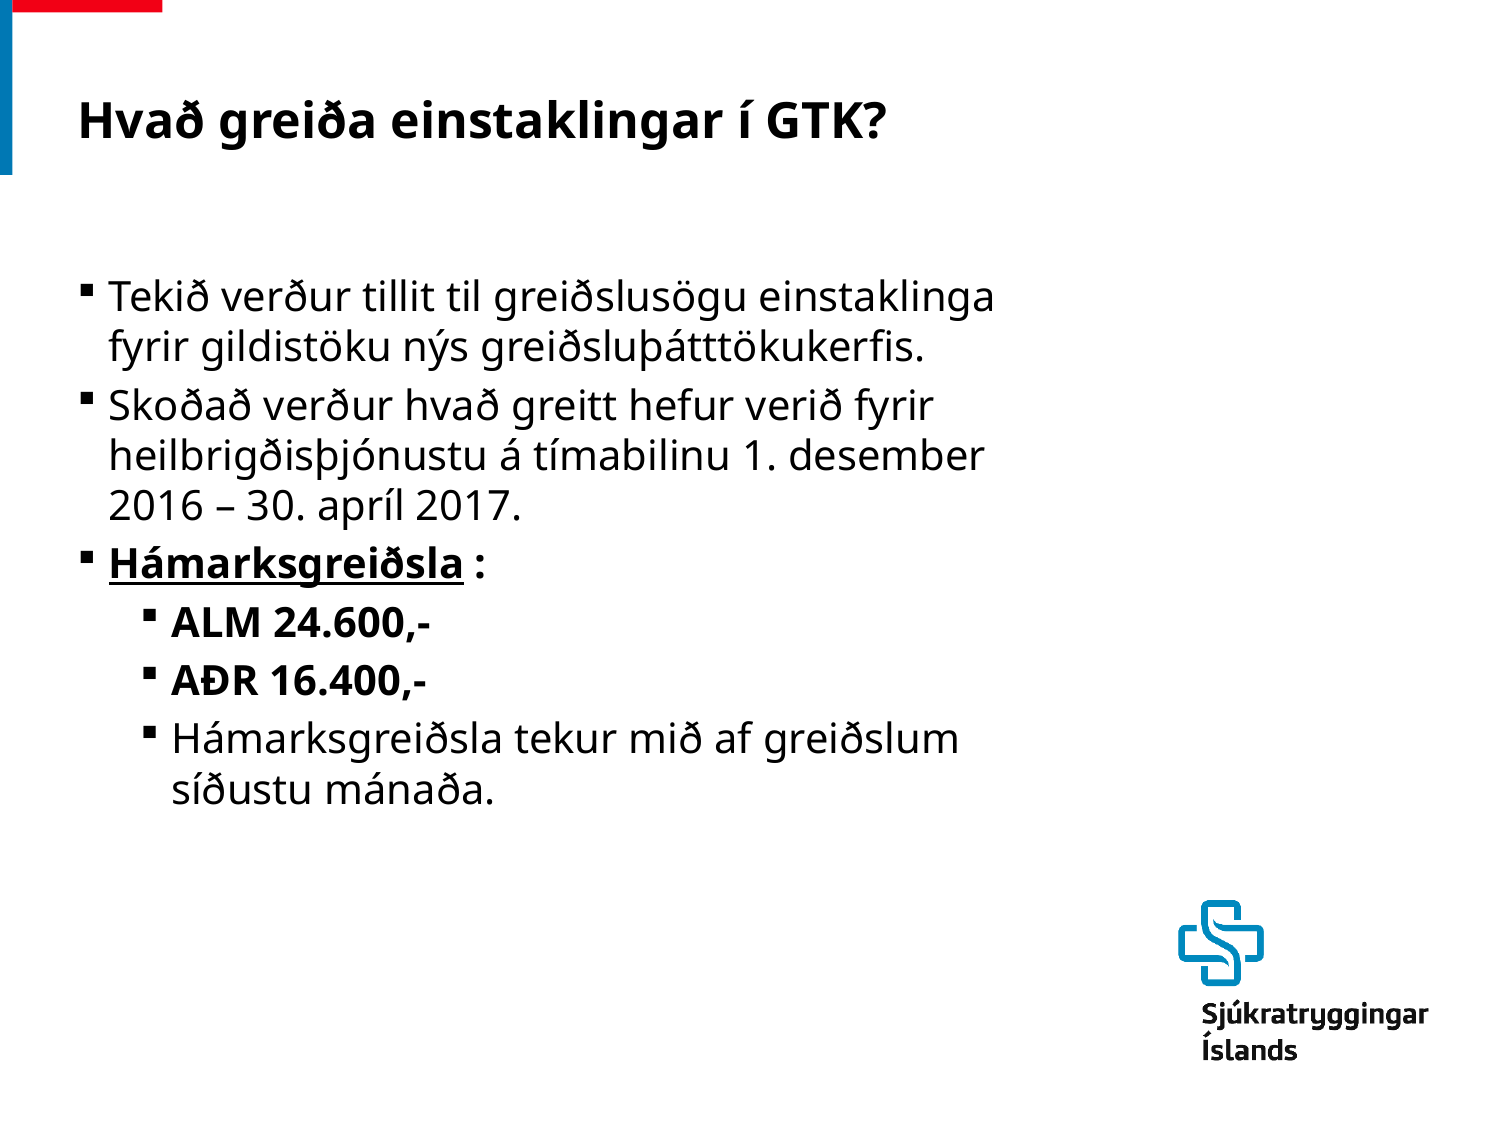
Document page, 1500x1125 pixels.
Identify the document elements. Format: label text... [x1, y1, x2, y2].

picture [1175, 899, 1431, 1061]
list Tekið verður tillit til greiðslusögu einstaklinga fyrir gildistöku nýs greiðsluþátttökukerfis. Skoðað verður hvað greitt hefur verið fyrir heilbrigðisþjónustu á tímabilinu 1. desember 2016 – 30. apríl 2017. Hámarksgreiðsla : ALM 24.600,- AÐR 16.400,- Hámarksgreiðsla tekur mið af greiðslum síðustu mánaða. [62, 262, 1101, 1076]
title Hvað greiða einstaklingar í GTK? [62, 24, 1438, 213]
